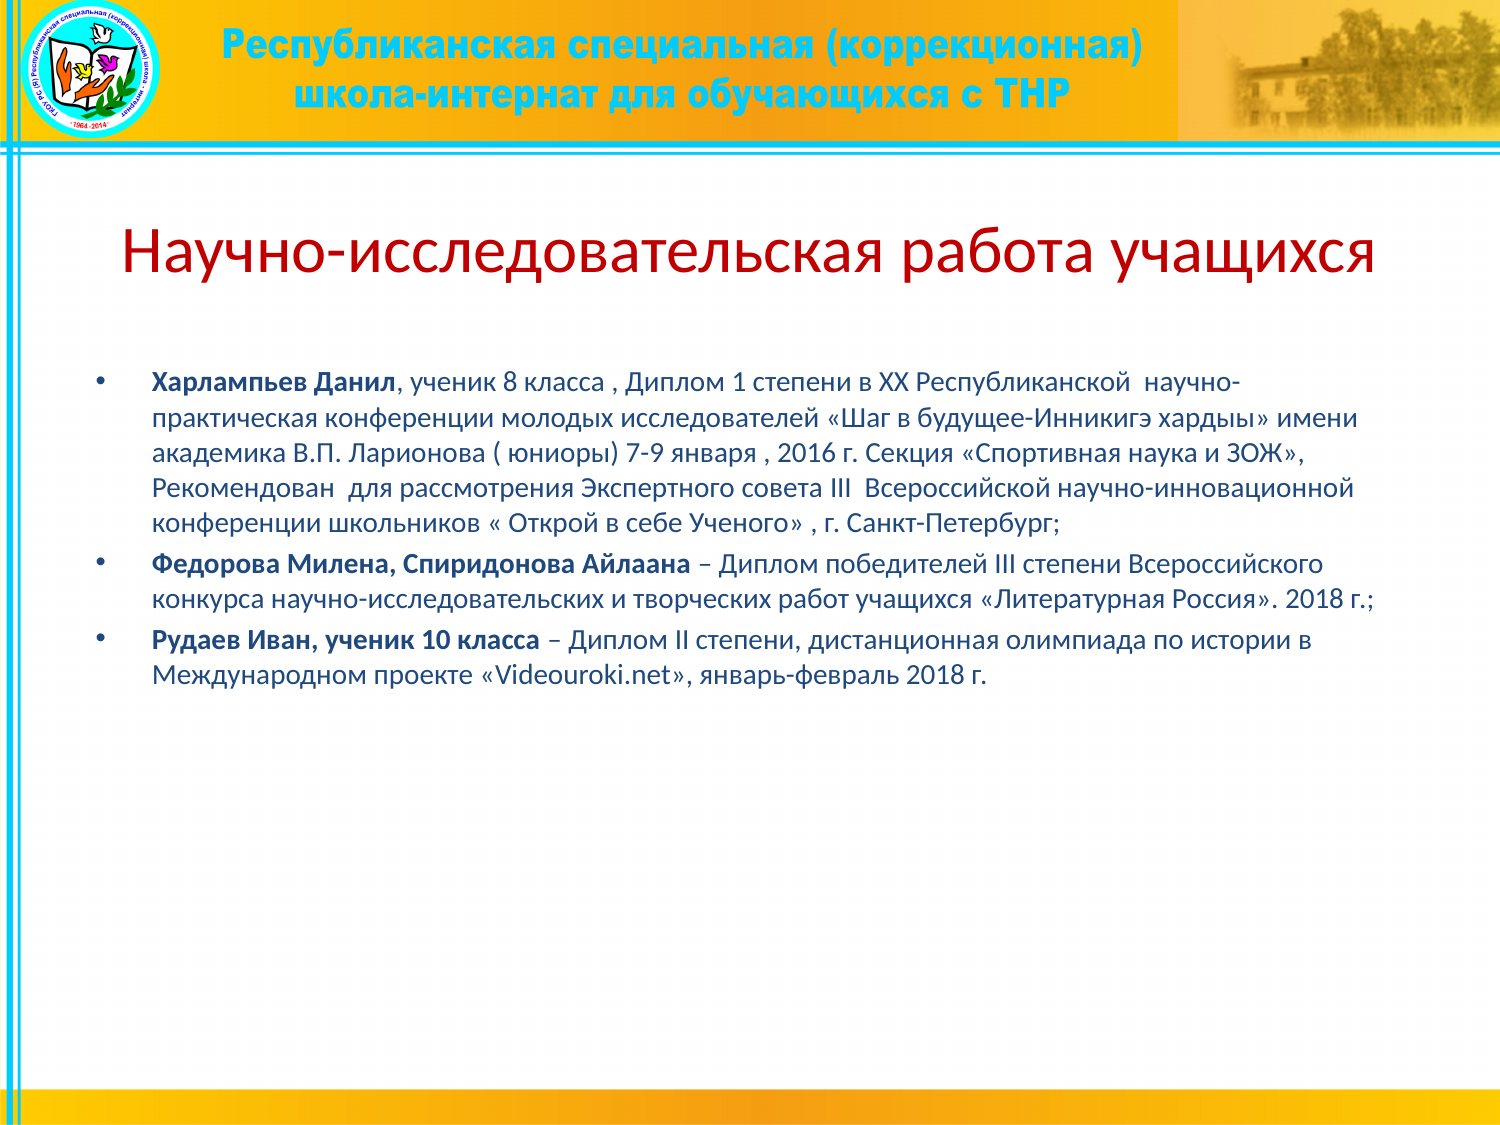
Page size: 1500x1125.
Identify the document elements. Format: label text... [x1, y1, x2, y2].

picture [21, 0, 1500, 141]
picture [13, 0, 17, 141]
picture [0, 155, 6, 1125]
list Харлампьев Данил, ученик 8 класса , Диплом 1 степени в ХХ Республиканской научно-практическая конференции молодых исследователей «Шаг в будущее-Инникигэ хардыы» имени академика В.П. Ларионова ( юниоры) 7-9 января , 2016 г. Секция «Спортивная наука и ЗОЖ», Рекомендован для рассмотрения Экспертного совета III Всероссийской научно-инновационной конференции школьников « Открой в себе Ученого» , г. Санкт-Петербург; Федорова Милена, Спиридонова Айлаана – Диплом победителей III степени Всероссийского конкурса научно-исследовательских и творческих работ учащихся «Литературная Россия». 2018 г.; Рудаев Иван, ученик 10 класса – Диплом II степени, дистанционная олимпиада по истории в Международном проекте «Videouroki.net», январь-февраль 2018 г. [80, 355, 1421, 753]
picture [21, 155, 1500, 1125]
picture [0, 0, 6, 141]
picture [13, 155, 17, 1125]
title Научно-исследовательская работа учащихся [75, 130, 1425, 282]
